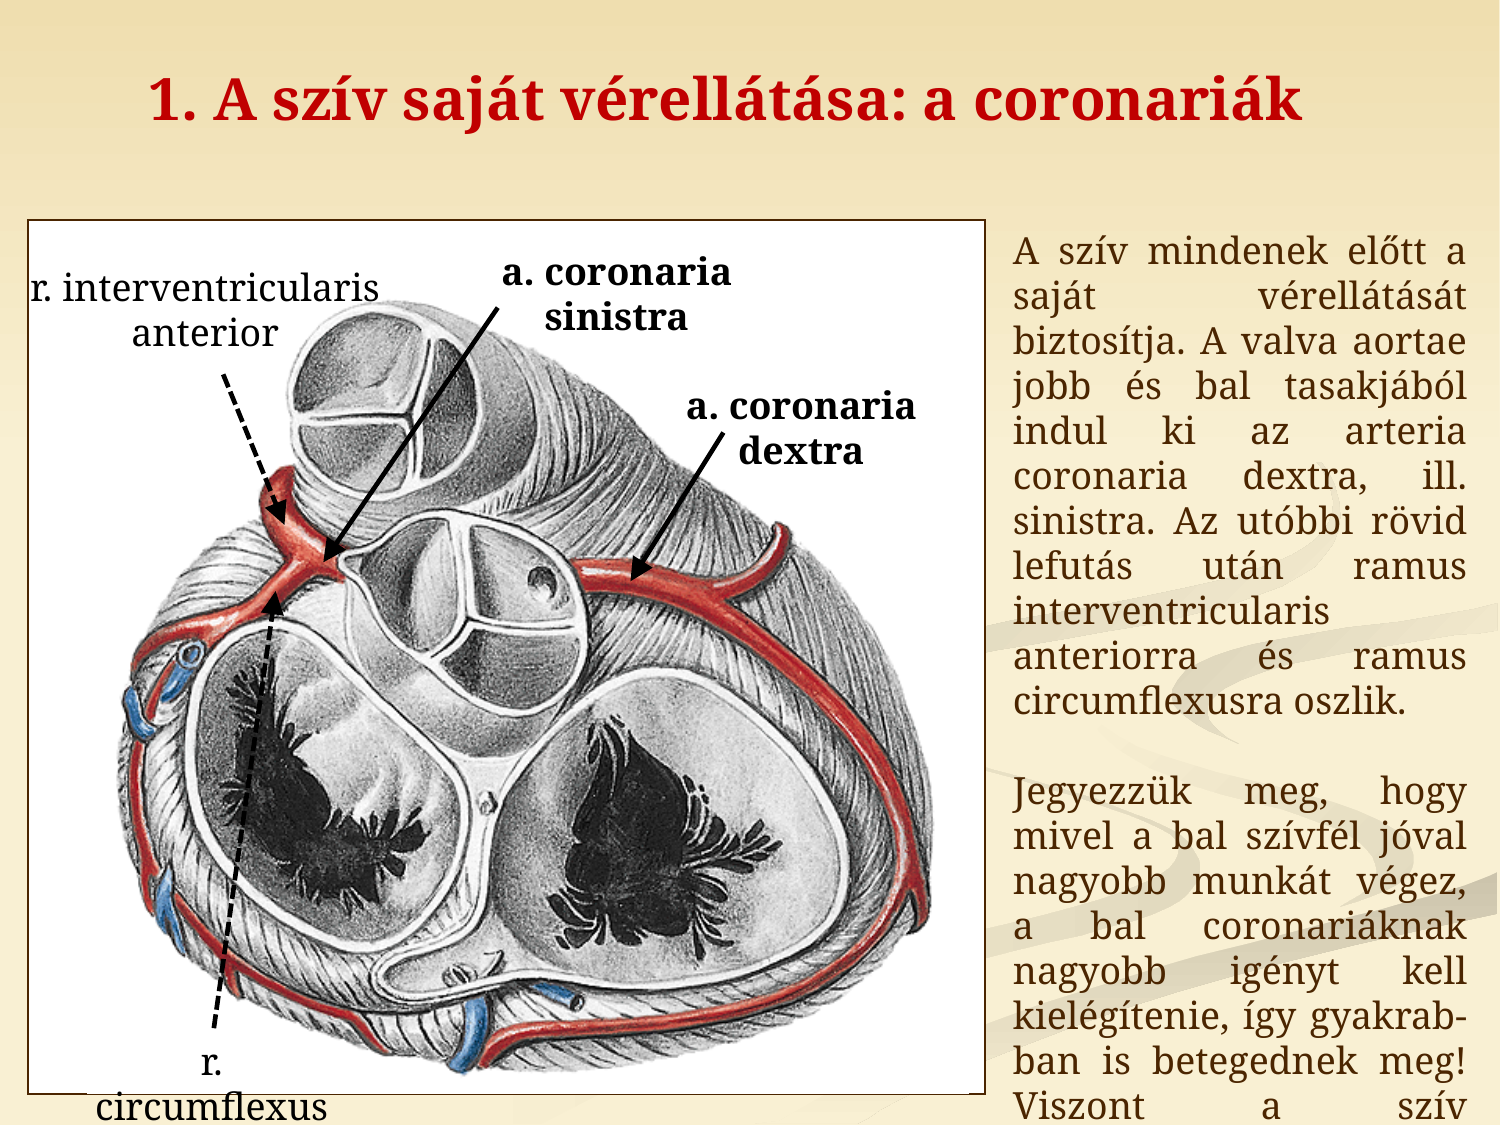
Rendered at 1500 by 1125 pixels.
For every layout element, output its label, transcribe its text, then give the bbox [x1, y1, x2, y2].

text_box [14, 219, 985, 1094]
text_box 1. A szív saját vérellátása: a coronariák [64, 54, 1388, 140]
text_box A szív mindenek előtt a saját vérellátását biztosítja. A valva aortae jobb és bal tasakjából indul ki az arteria coronaria dextra, ill. sinistra. Az utóbbi rövid lefutás után ramus interventricularis anteriorra és ramus circumflexusra oszlik. Jegyezzük meg, hogy mivel a bal szívfél jóval nagyobb munkát végez, a bal coronariáknak nagyobb igényt kell kielégítenie, így gyakrab-ban is betegednek meg! Viszont a szív ingerképző, ingerületvezető rendszerét inkább a jobb coronaria táplálja. [998, 219, 1483, 1125]
